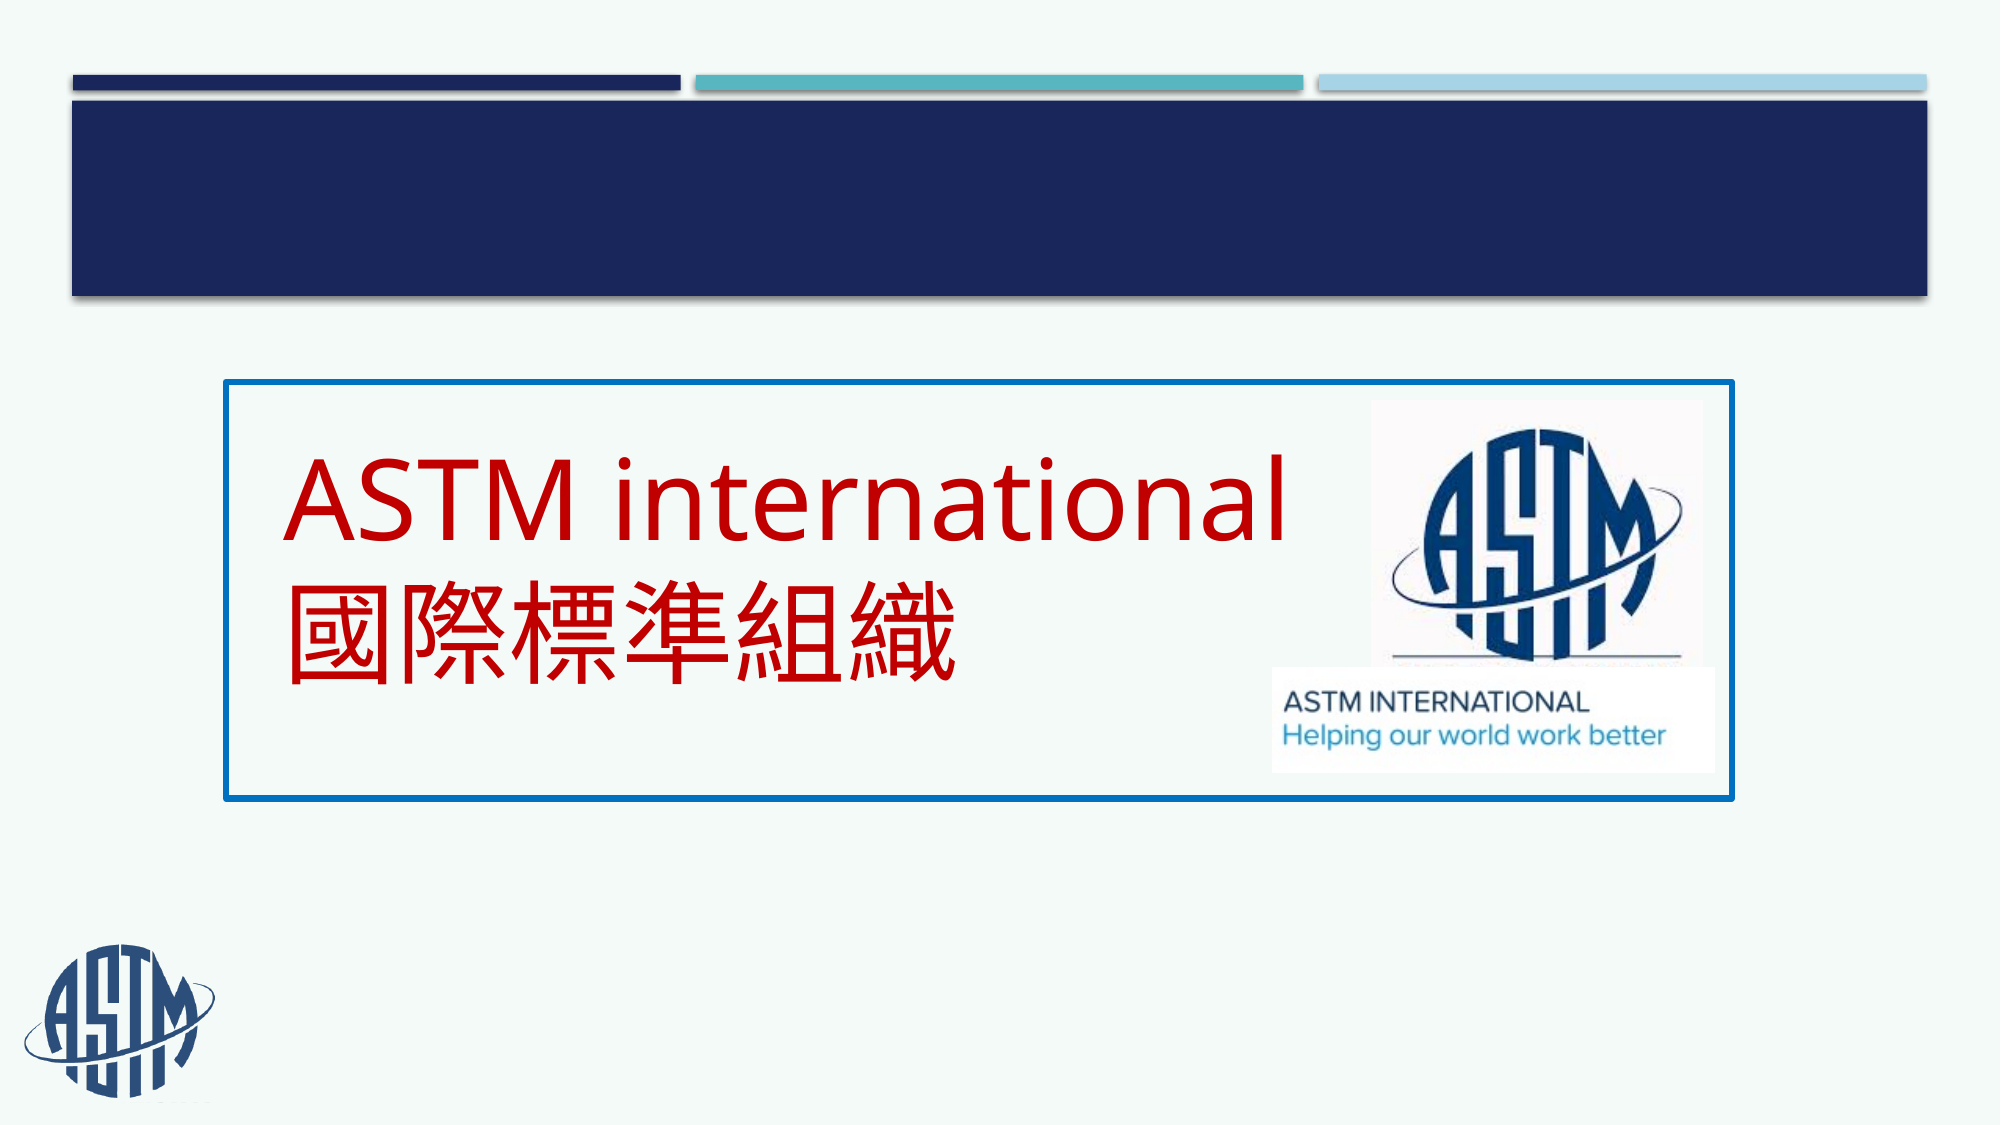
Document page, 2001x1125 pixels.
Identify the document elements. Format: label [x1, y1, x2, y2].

picture [0, 918, 249, 1125]
text_box [224, 380, 1734, 800]
picture [1271, 400, 1716, 774]
